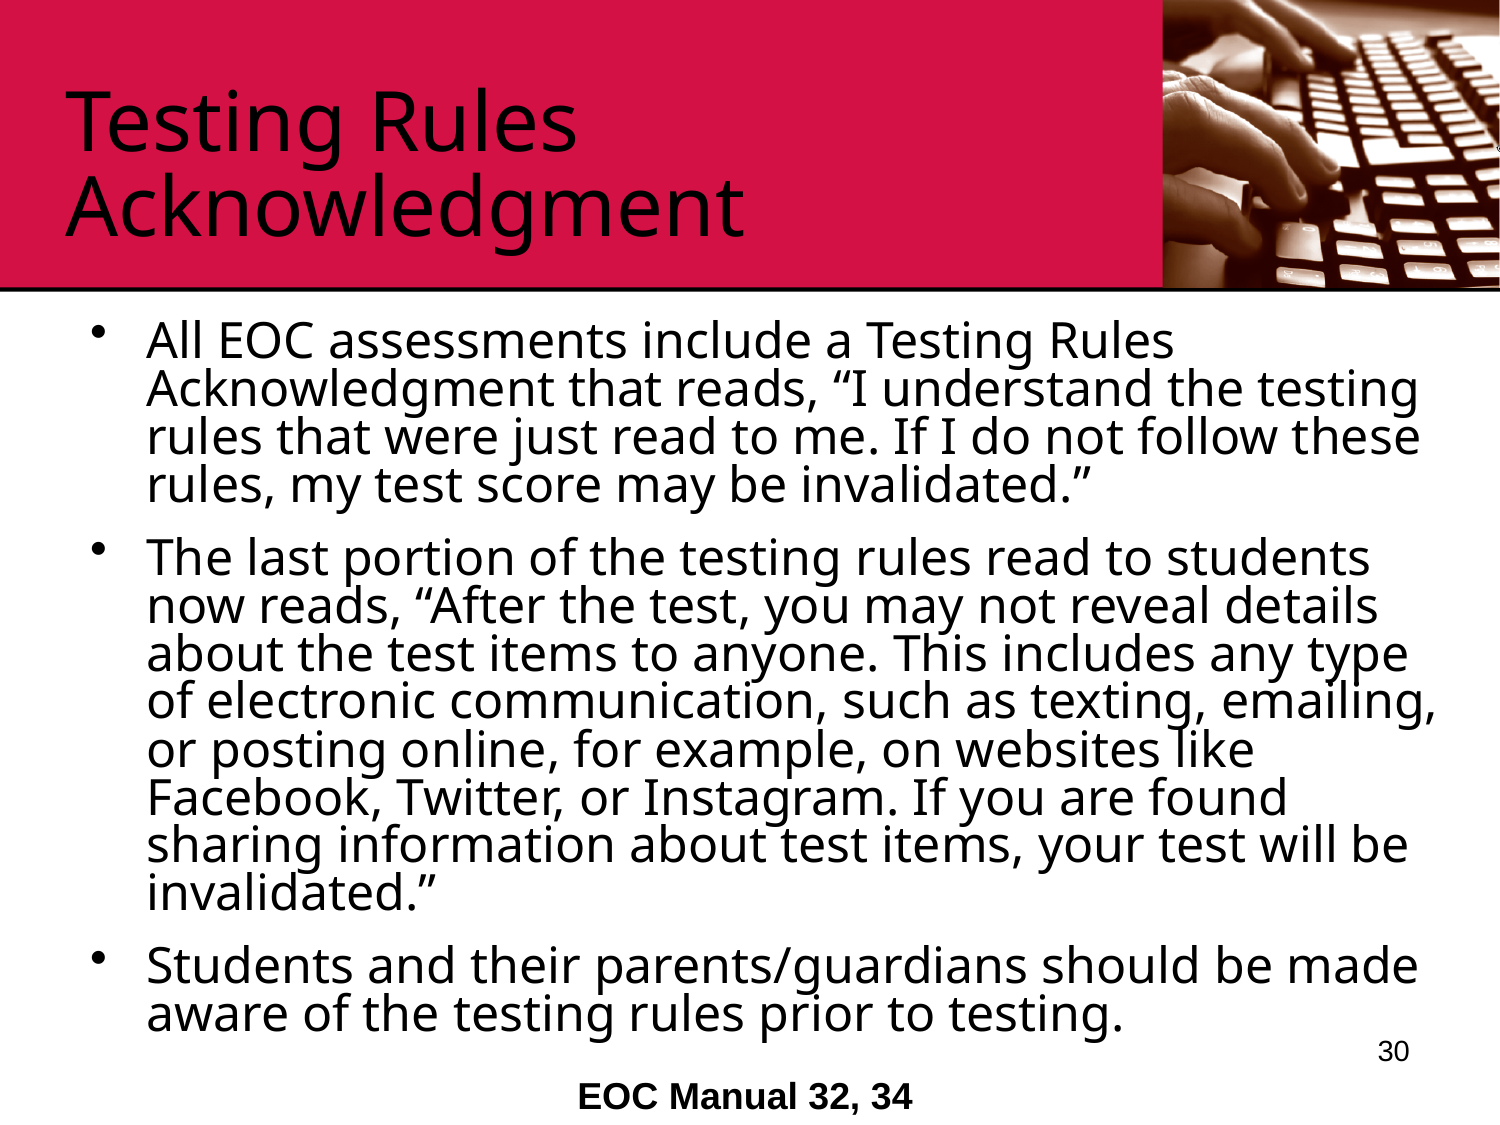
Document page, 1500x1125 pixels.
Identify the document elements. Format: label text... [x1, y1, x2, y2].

text_box EOC Manual 32, 34 [562, 1064, 938, 1125]
picture [1162, 0, 1500, 288]
slide_number 30 [1074, 1024, 1426, 1103]
title Testing Rules Acknowledgment [49, 74, 1401, 263]
list All EOC assessments include a Testing Rules Acknowledgment that reads, “I understand the testing rules that were just read to me. If I do not follow these rules, my test score may be invalidated.” The last portion of the testing rules read to students now reads, “After the test, you may not reveal details about the test items to anyone. This includes any type of electronic communication, such as texting, emailing, or posting online, for example, on websites like Facebook, Twitter, or Instagram. If you are found sharing information about test items, your test will be invalidated.” Students and their parents/guardians should be made aware of the testing rules prior to testing. [74, 312, 1463, 1093]
